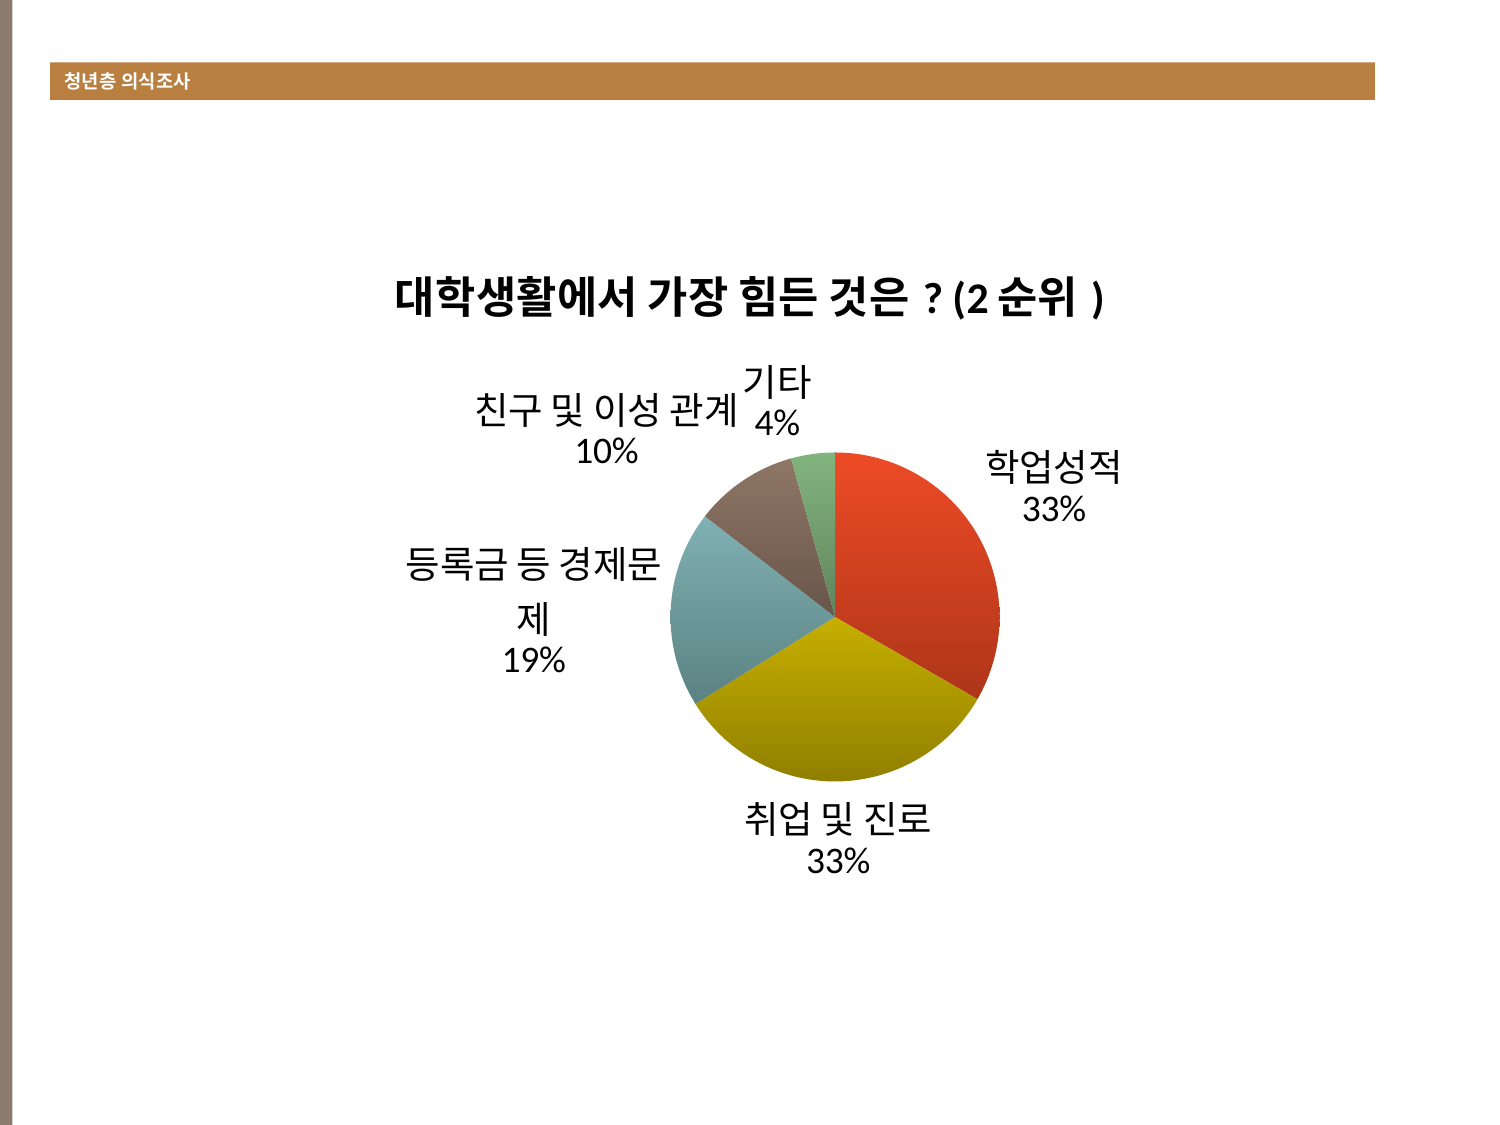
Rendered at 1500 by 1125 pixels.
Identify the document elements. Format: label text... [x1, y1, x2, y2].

list 청년층 의식조사 [50, 62, 1375, 100]
chart [249, 228, 1251, 897]
